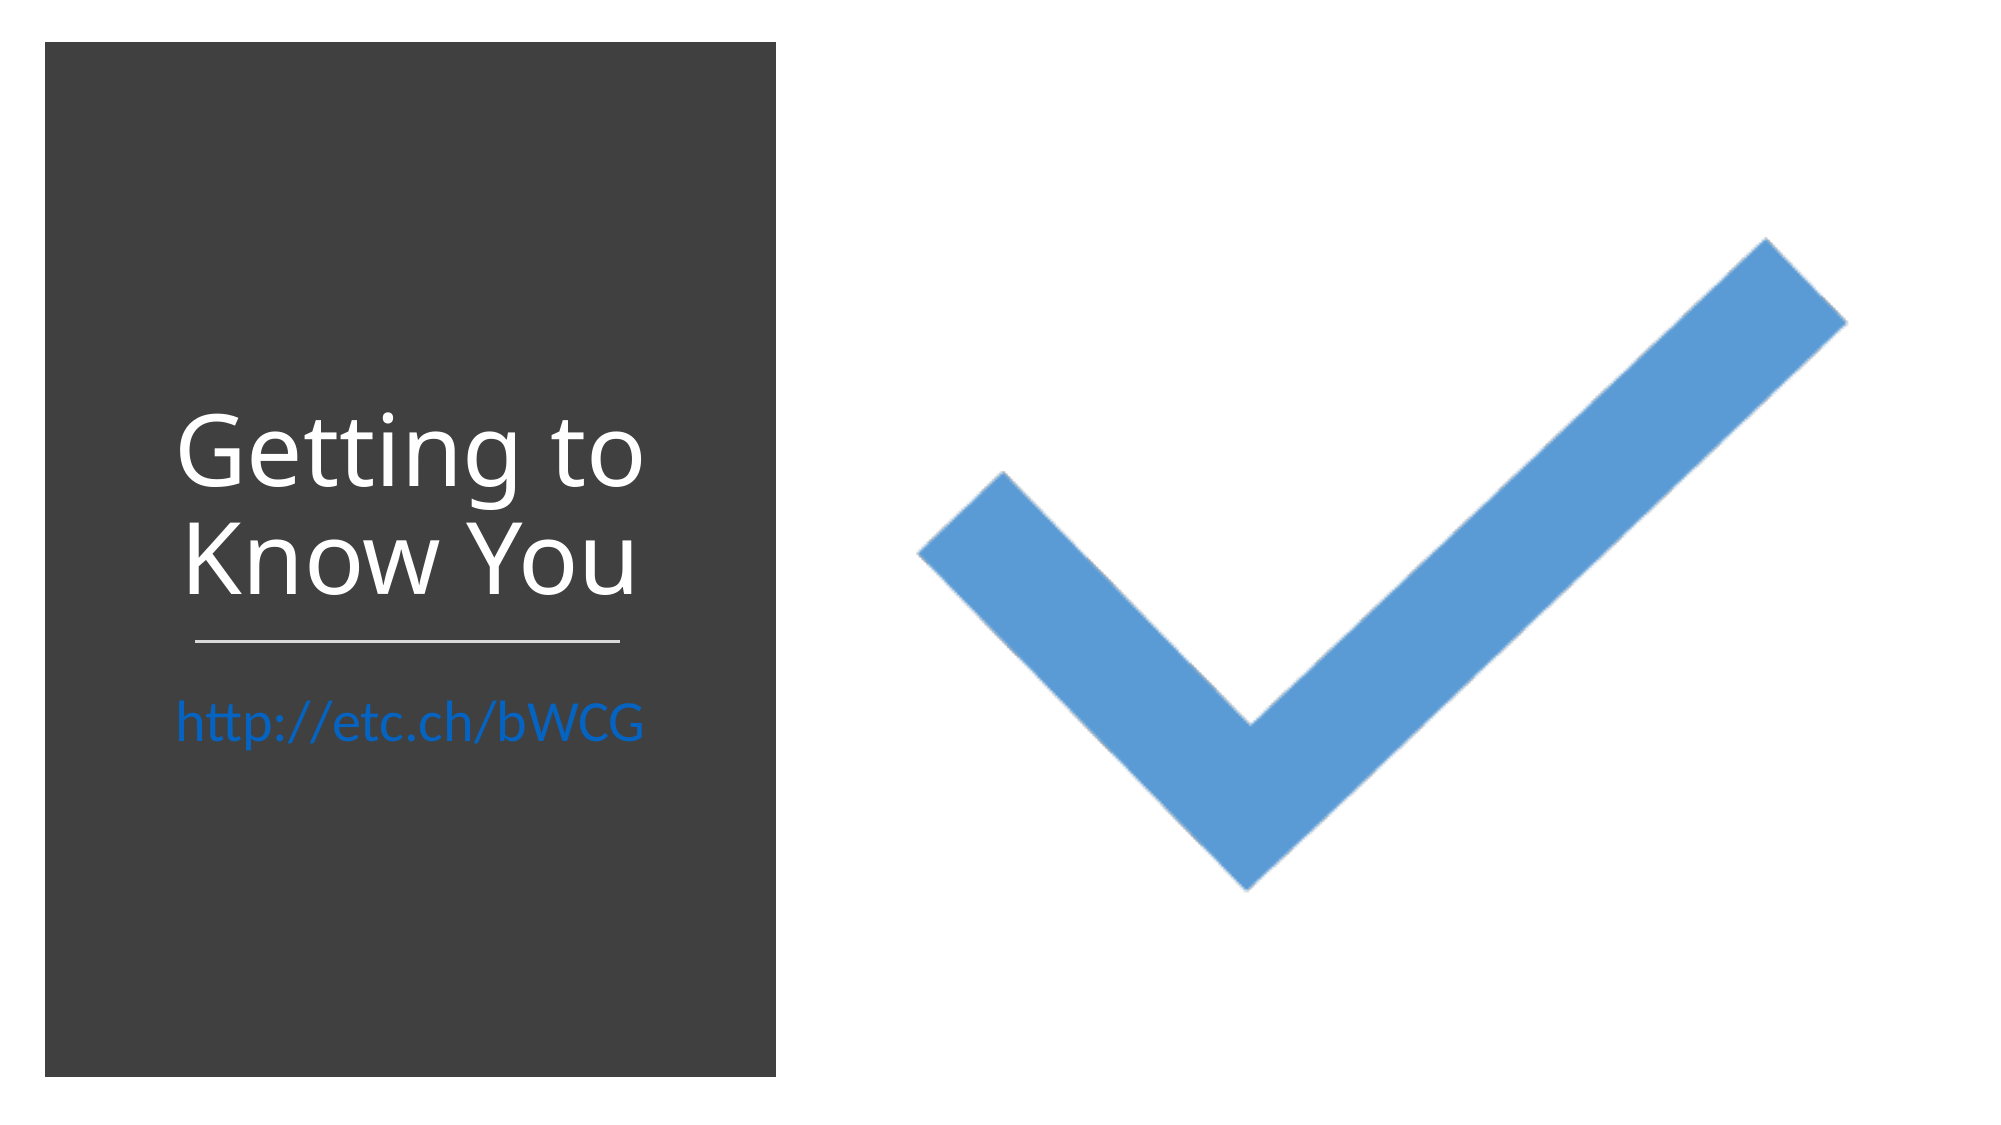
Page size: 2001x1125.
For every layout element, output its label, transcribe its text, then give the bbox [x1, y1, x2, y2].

text_box [54, 52, 767, 1067]
picture [900, 80, 1866, 1046]
title Getting to Know You [110, 149, 711, 624]
list http://etc.ch/bWCG [110, 684, 711, 935]
